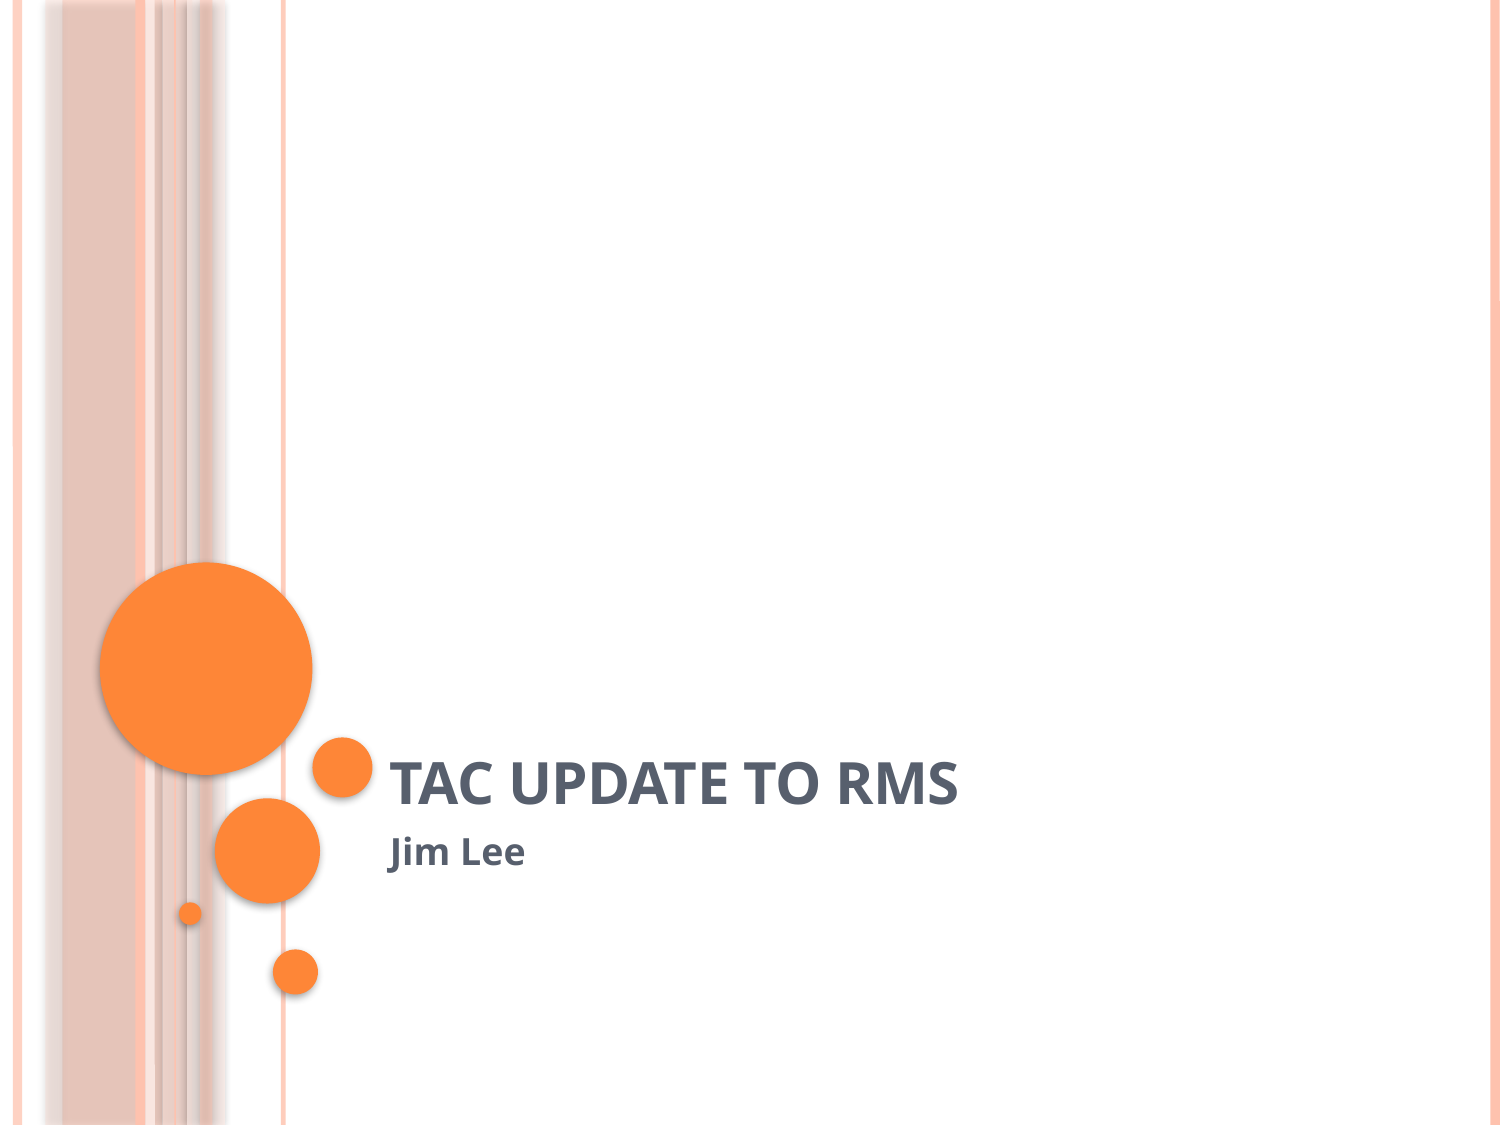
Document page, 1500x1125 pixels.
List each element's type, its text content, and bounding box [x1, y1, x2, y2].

subtitle Jim Lee [375, 820, 1388, 1046]
title TAC Update To RMS [375, 512, 1475, 824]
